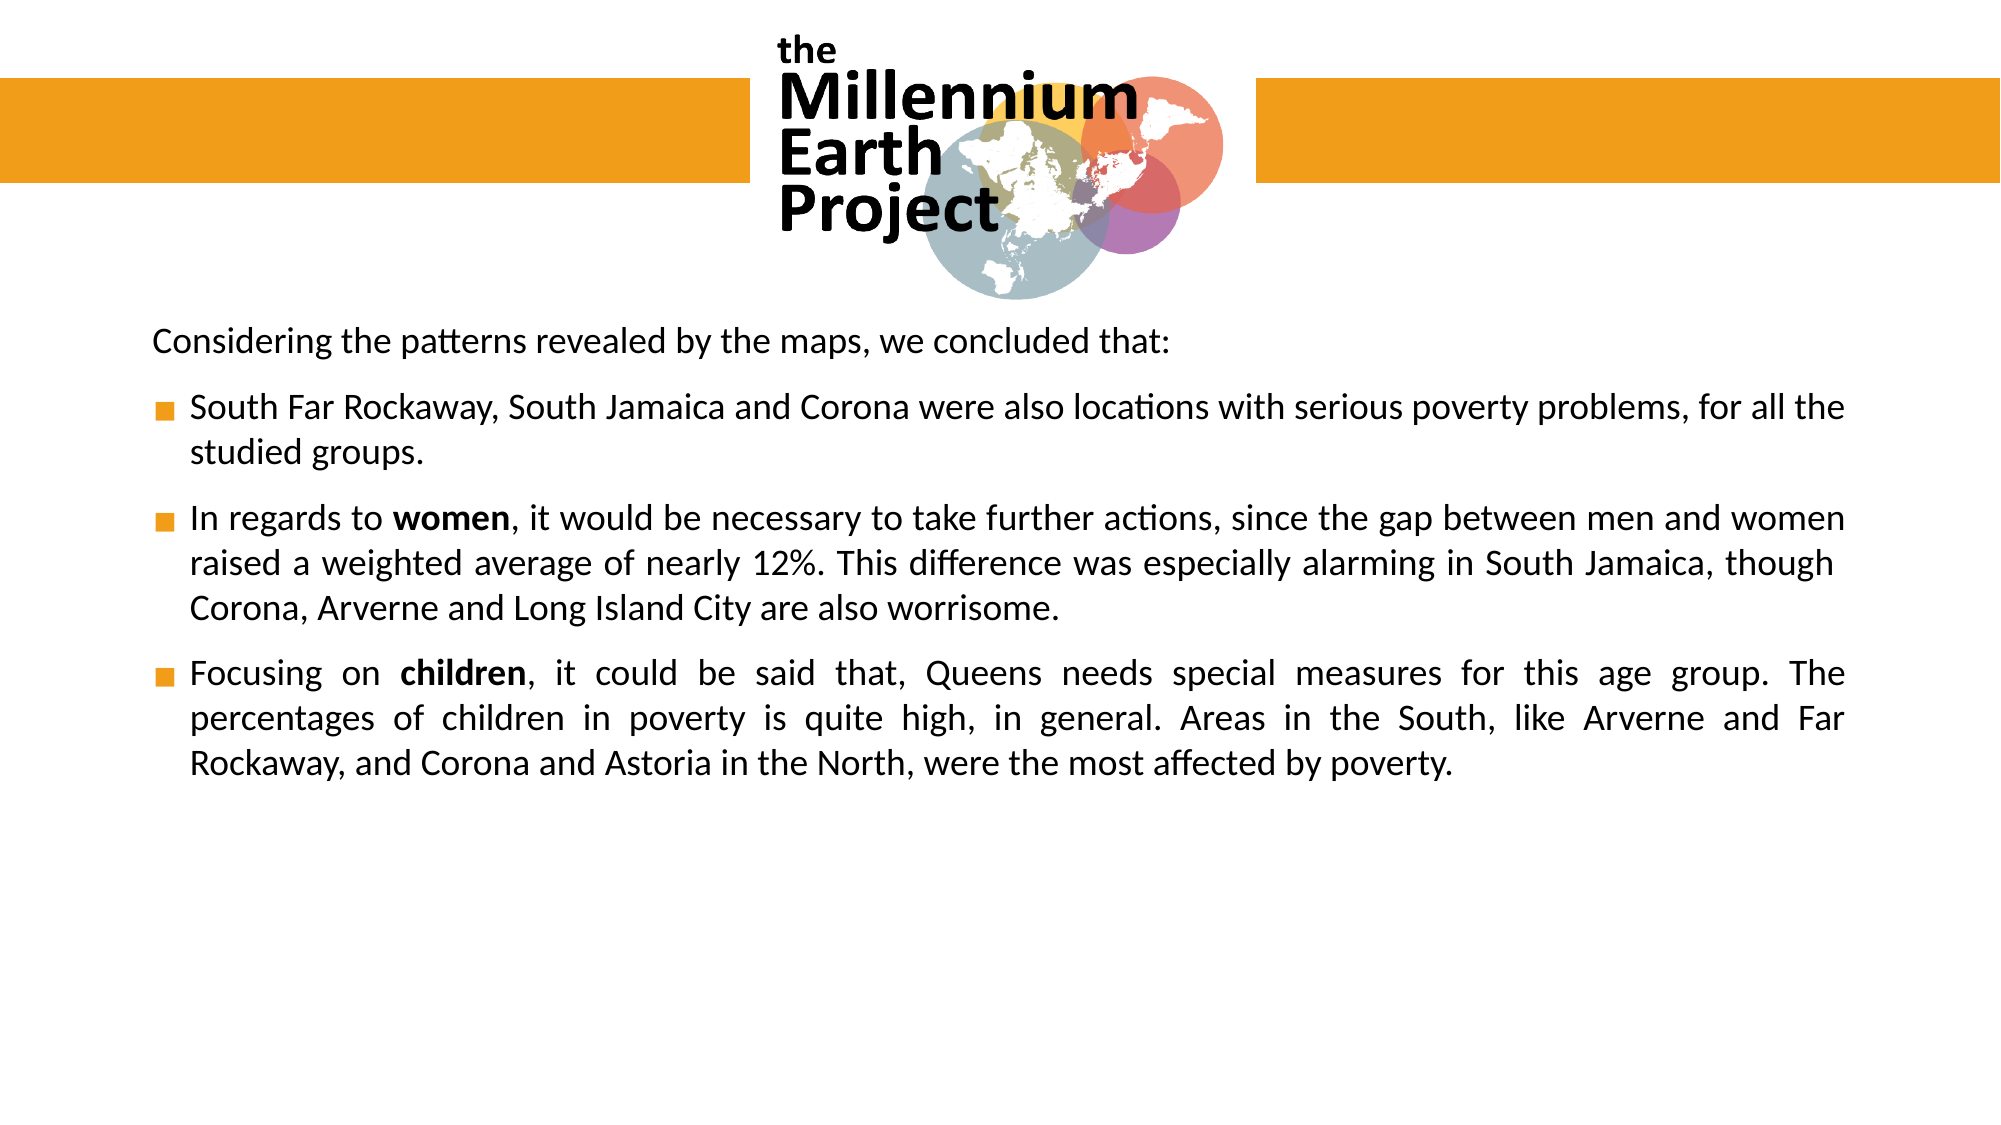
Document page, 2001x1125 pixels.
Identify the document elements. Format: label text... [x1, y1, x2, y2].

text_box [0, 78, 750, 183]
picture [771, 12, 1229, 309]
list Considering the patterns revealed by the maps, we concluded that: South Far Rockaway, South Jamaica and Corona were also locations with serious poverty problems, for all the studied groups. In regards to women, it would be necessary to take further actions, since the gap between men and women raised a weighted average of nearly 12%. This difference was especially alarming in South Jamaica, though Corona, Arverne and Long Island City are also worrisome. Focusing on children, it could be said that, Queens needs special measures for this age group. The percentages of children in poverty is quite high, in general. Areas in the South, like Arverne and Far Rockaway, and Corona and Astoria in the North, were the most affected by poverty. [137, 308, 1863, 1053]
text_box [1256, 78, 2000, 183]
